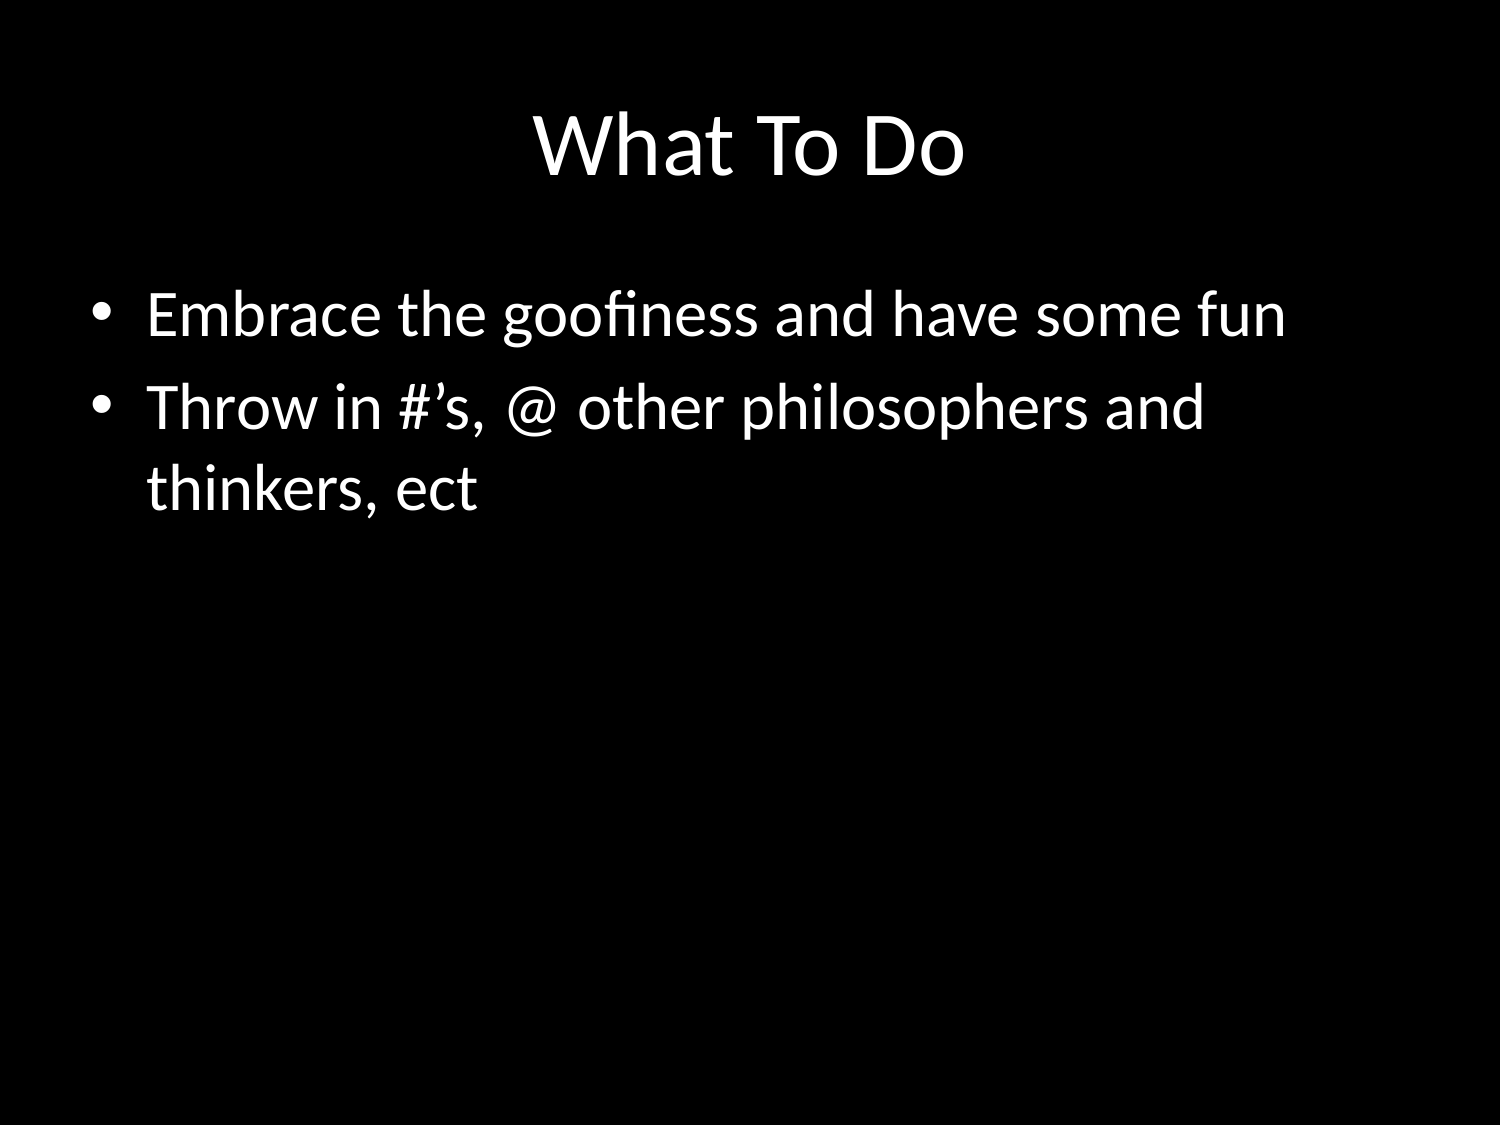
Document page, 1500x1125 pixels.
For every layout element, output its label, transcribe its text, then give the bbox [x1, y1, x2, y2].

title What To Do [75, 45, 1425, 233]
list Embrace the goofiness and have some fun Throw in #’s, @ other philosophers and thinkers, ect [75, 262, 1425, 1005]
